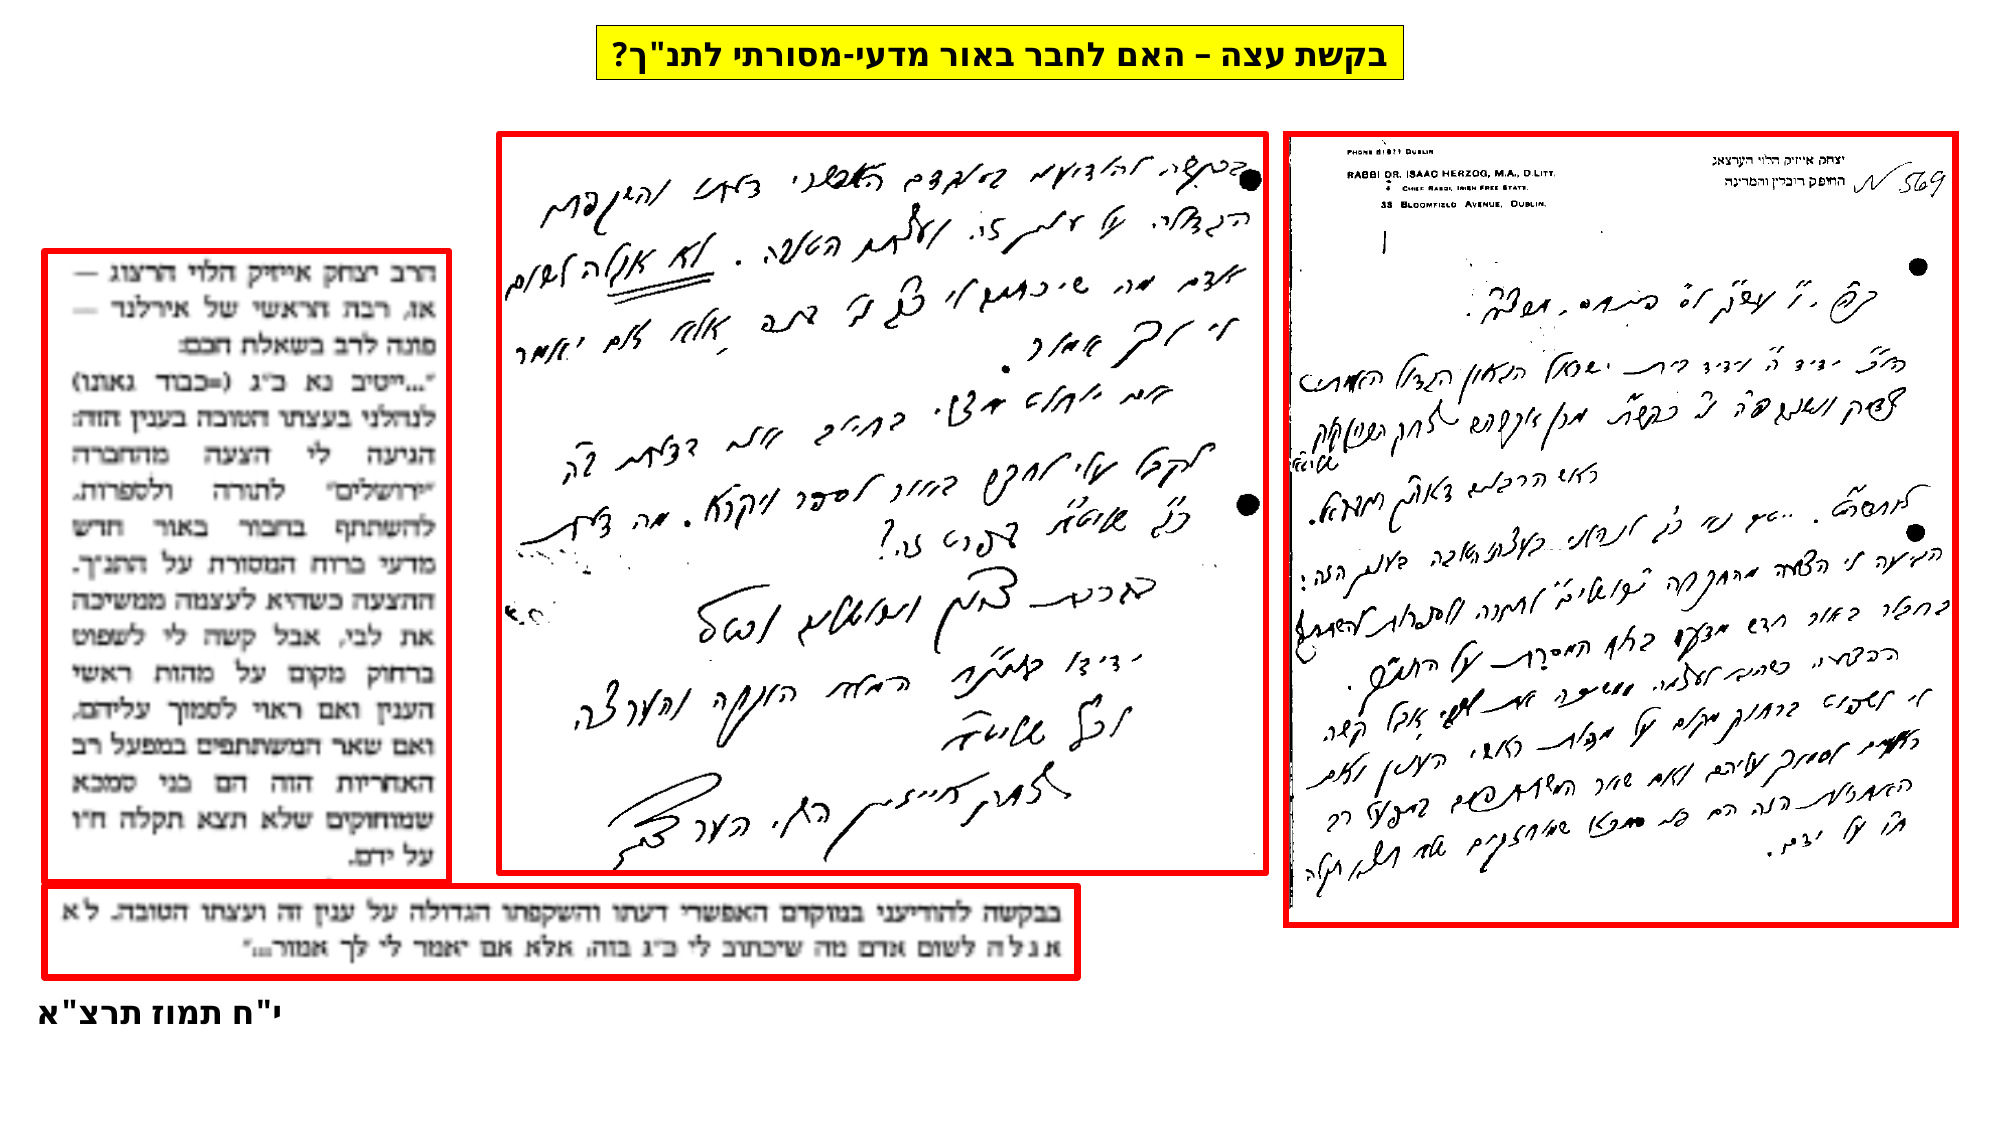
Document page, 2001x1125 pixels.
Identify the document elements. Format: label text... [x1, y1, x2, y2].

text_box בקשת עצה – האם לחבר באור מדעי-מסורתי לתנ"ך? [596, 25, 1404, 80]
picture [47, 888, 1075, 975]
text_box י"ח תמוז תרצ"א [21, 983, 298, 1039]
picture [502, 136, 1264, 870]
picture [1289, 136, 1953, 922]
picture [47, 253, 447, 880]
